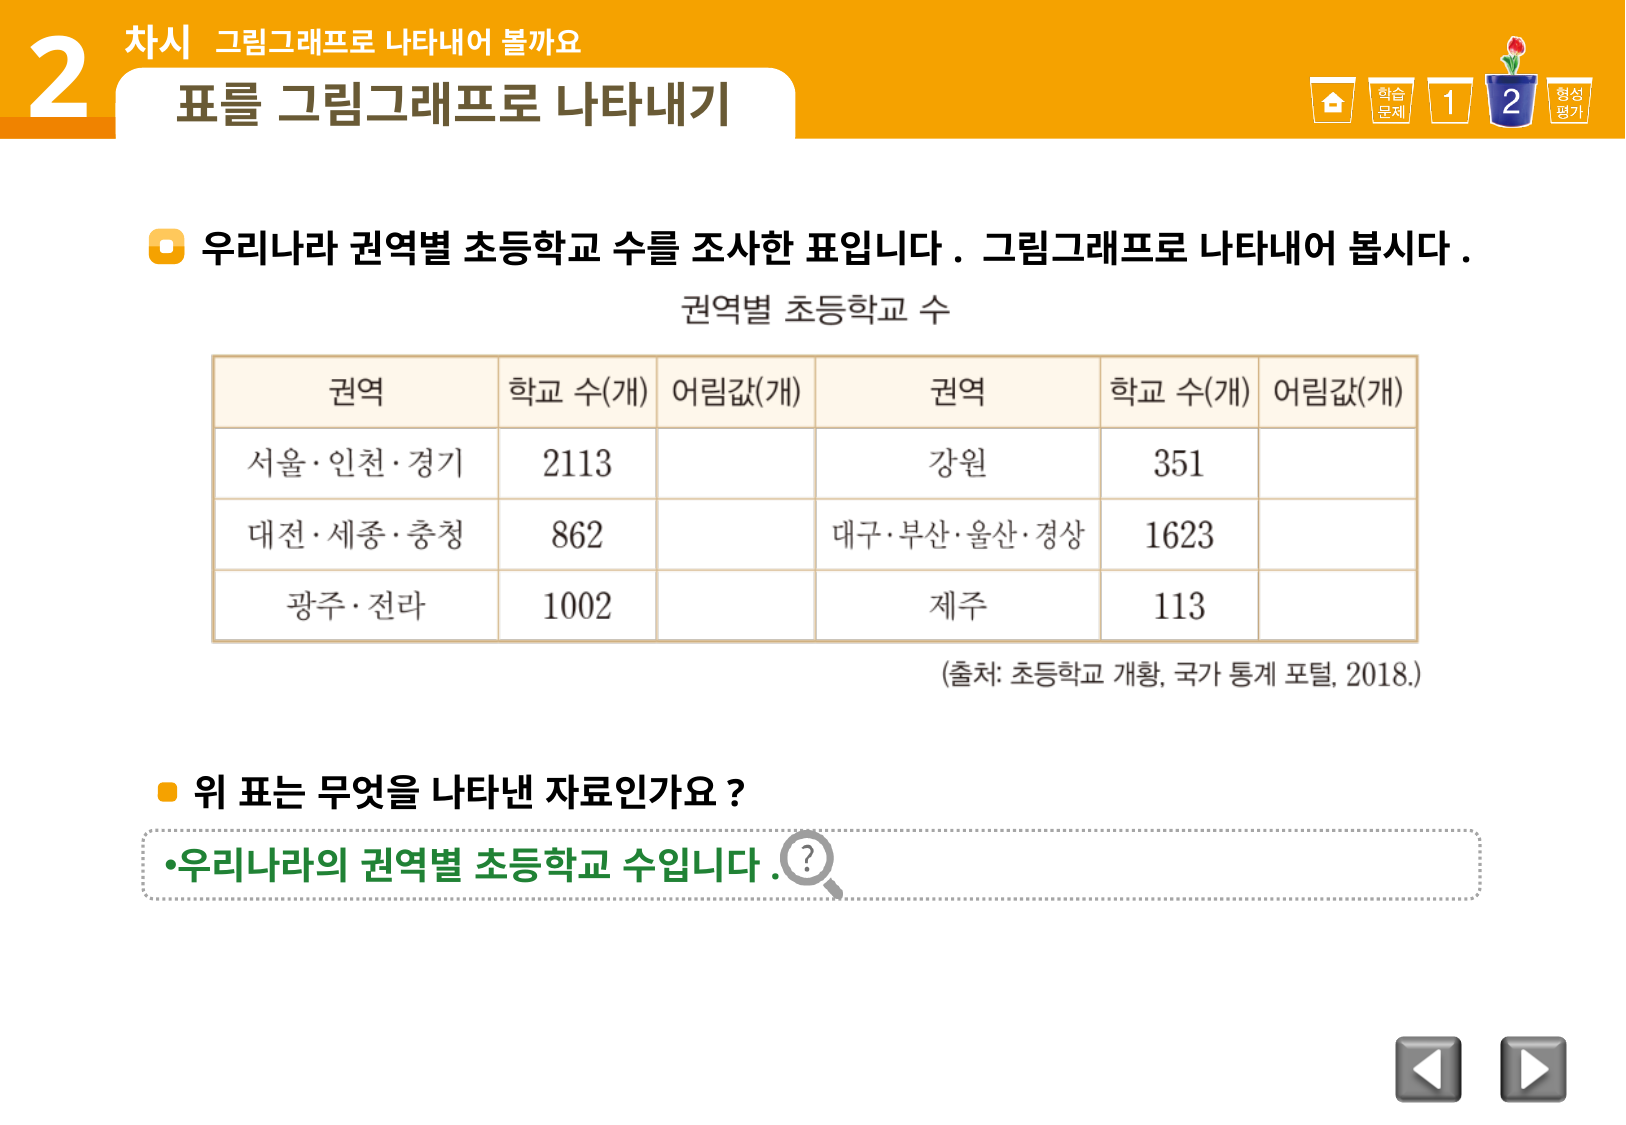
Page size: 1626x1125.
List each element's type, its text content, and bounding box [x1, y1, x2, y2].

picture [184, 260, 1466, 708]
picture [1499, 1034, 1569, 1105]
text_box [148, 217, 1545, 290]
picture [1392, 1034, 1463, 1105]
text_box 표를 그림그래프로 나타내기 [113, 67, 795, 140]
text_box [142, 760, 1485, 900]
picture [780, 830, 843, 900]
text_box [1290, 21, 1615, 150]
